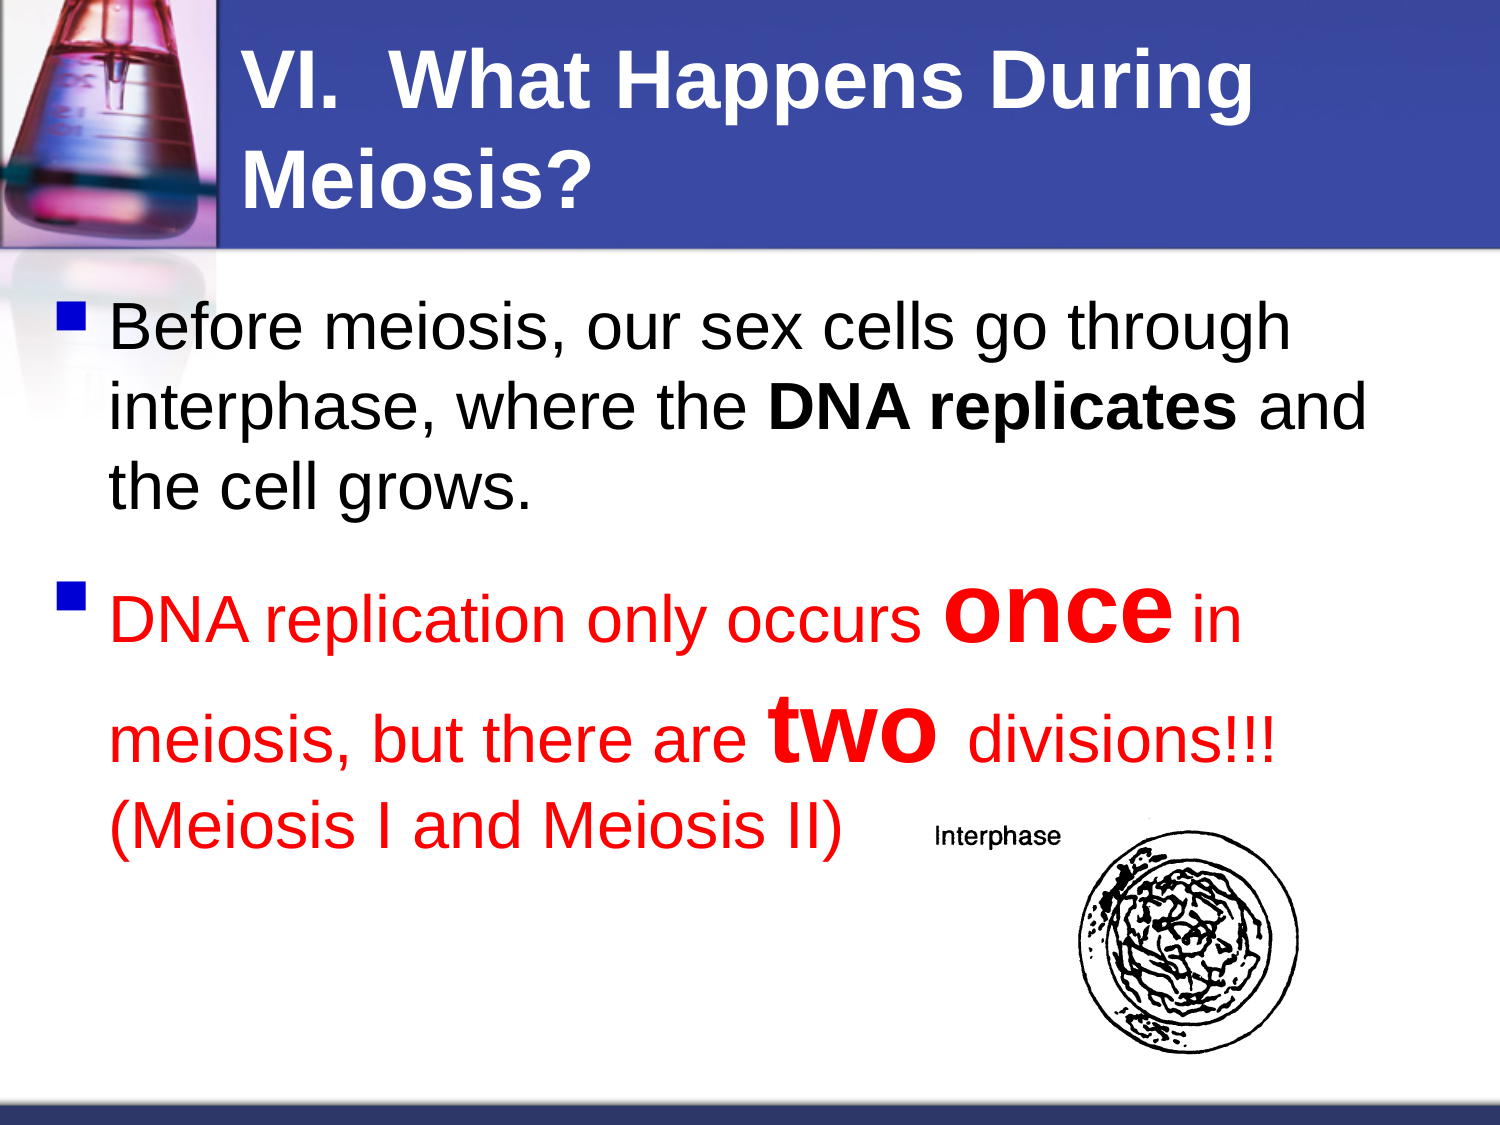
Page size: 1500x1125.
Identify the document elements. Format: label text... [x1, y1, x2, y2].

list Before meiosis, our sex cells go through interphase, where the DNA replicates and the cell grows. DNA replication only occurs once in meiosis, but there are two divisions!!! (Meiosis I and Meiosis II) [37, 274, 1451, 1076]
title VI. What Happens During Meiosis? [224, 24, 1451, 226]
picture [0, 0, 1500, 1125]
